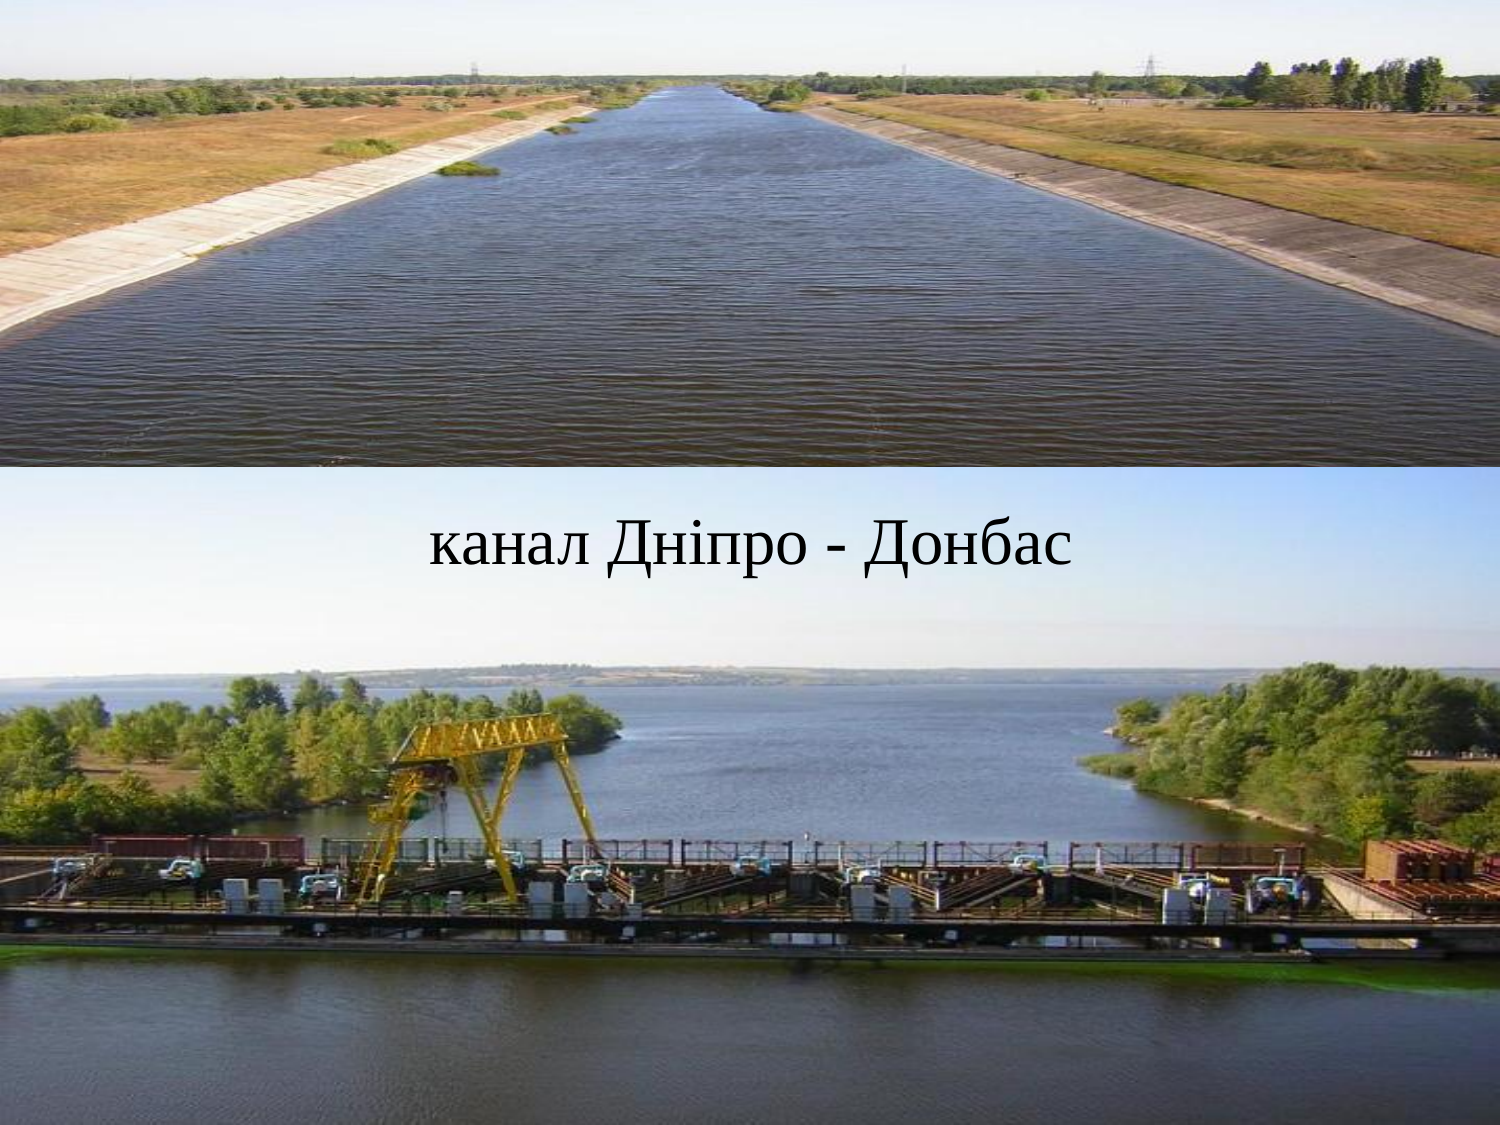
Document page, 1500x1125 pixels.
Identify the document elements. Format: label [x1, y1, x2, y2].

list [0, 0, 1500, 467]
list [0, 467, 1500, 1125]
